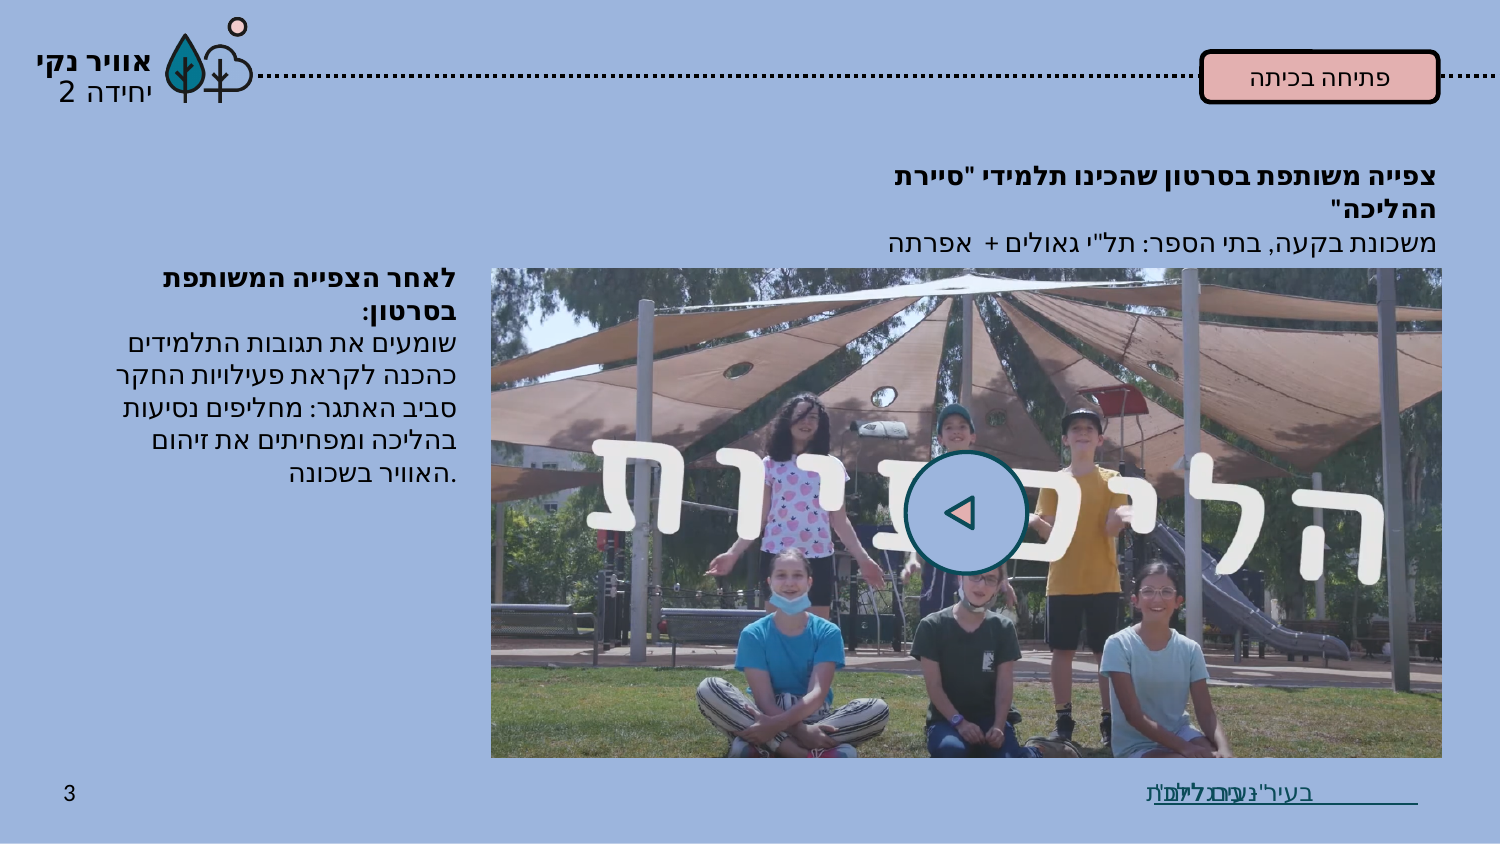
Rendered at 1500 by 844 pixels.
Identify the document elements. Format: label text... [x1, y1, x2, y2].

text_box פתיחה בכיתה [1199, 49, 1441, 105]
picture [491, 268, 1442, 758]
text_box לאחר הצפייה המשותפת בסרטון: שומעים את תגובות התלמידים כהכנה לקראת פעילויות החקר סביב האתגר: מחליפים נסיעות בהליכה ומפחיתים את זיהום האוויר בשכונה. [58, 252, 472, 496]
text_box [905, 451, 1028, 574]
picture [155, 0, 264, 114]
text_box צפייה משותפת בסרטון שהכינו תלמידי "סיירת ההליכה" משכונת בקעה, בתי הספר: תל"י גאולים + אפרתה [857, 152, 1449, 252]
text_box "ברגליים - נעים ללכת בעיר" [704, 769, 1456, 815]
